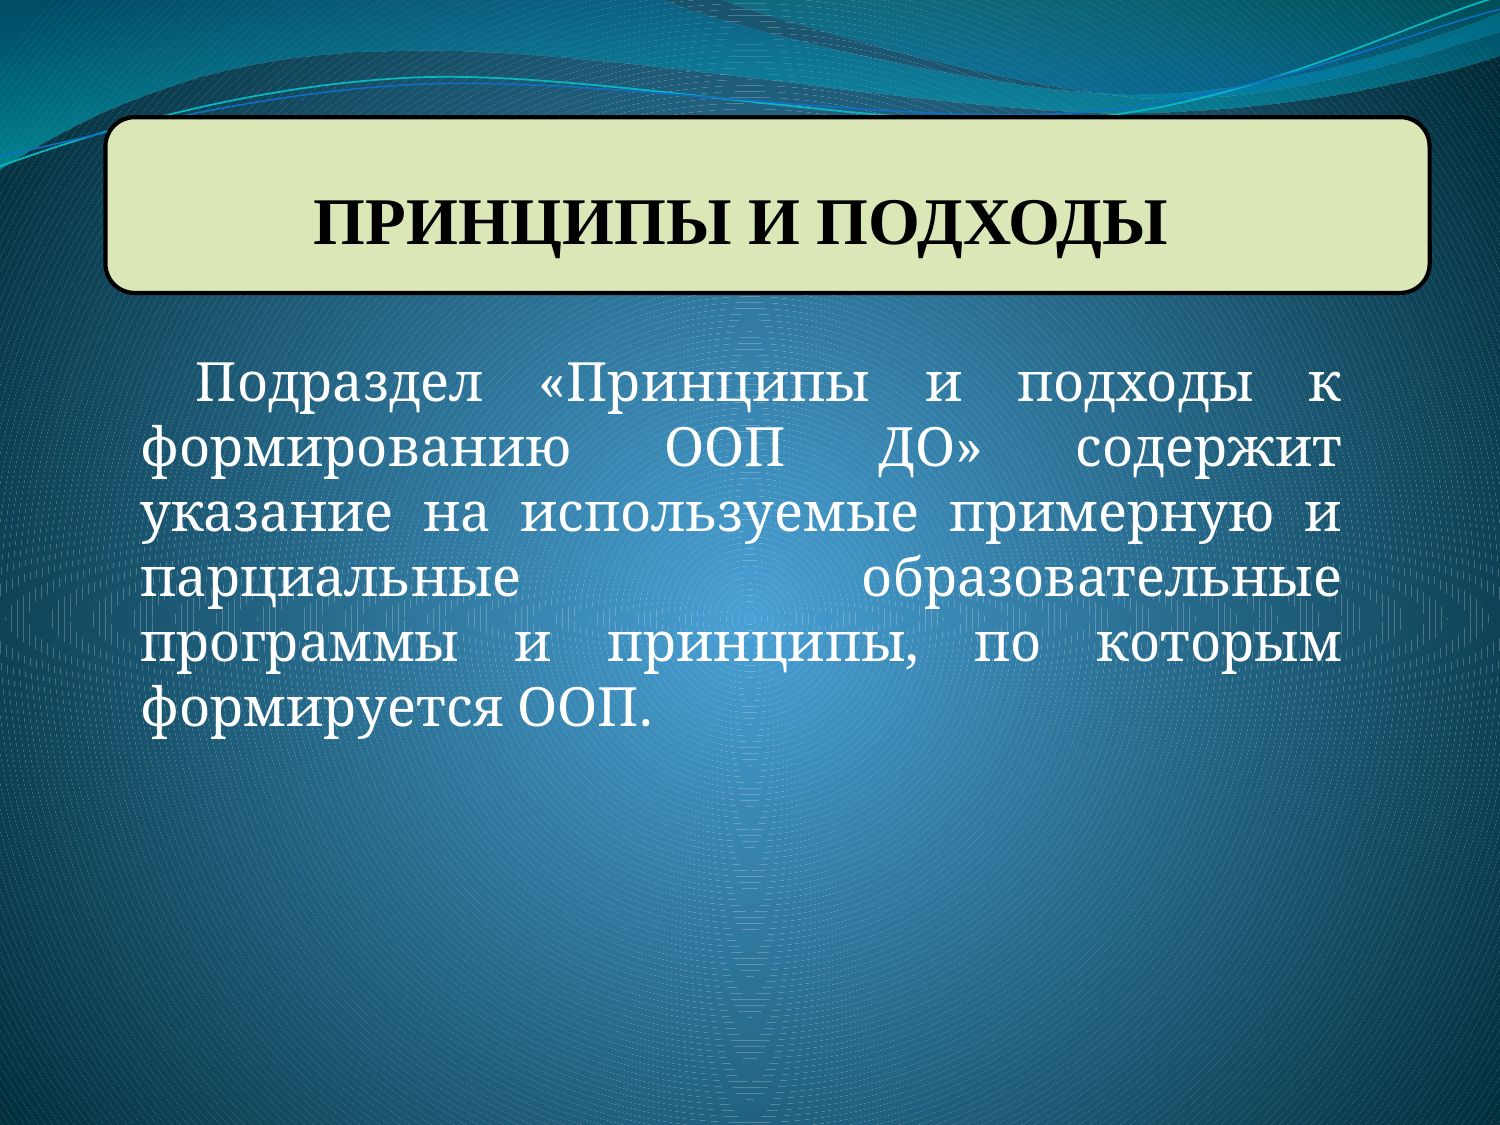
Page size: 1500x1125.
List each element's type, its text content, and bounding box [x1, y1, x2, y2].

subtitle Подраздел «Принципы и подходы к формированию ООП ДО» содержит указание на используемые примерную и парциальные образовательные программы и принципы, по которым формируется ООП. [140, 339, 1354, 1055]
title ПРИНЦИПЫ И ПОДХОДЫ [82, 128, 1404, 258]
text_box [103, 115, 1432, 296]
